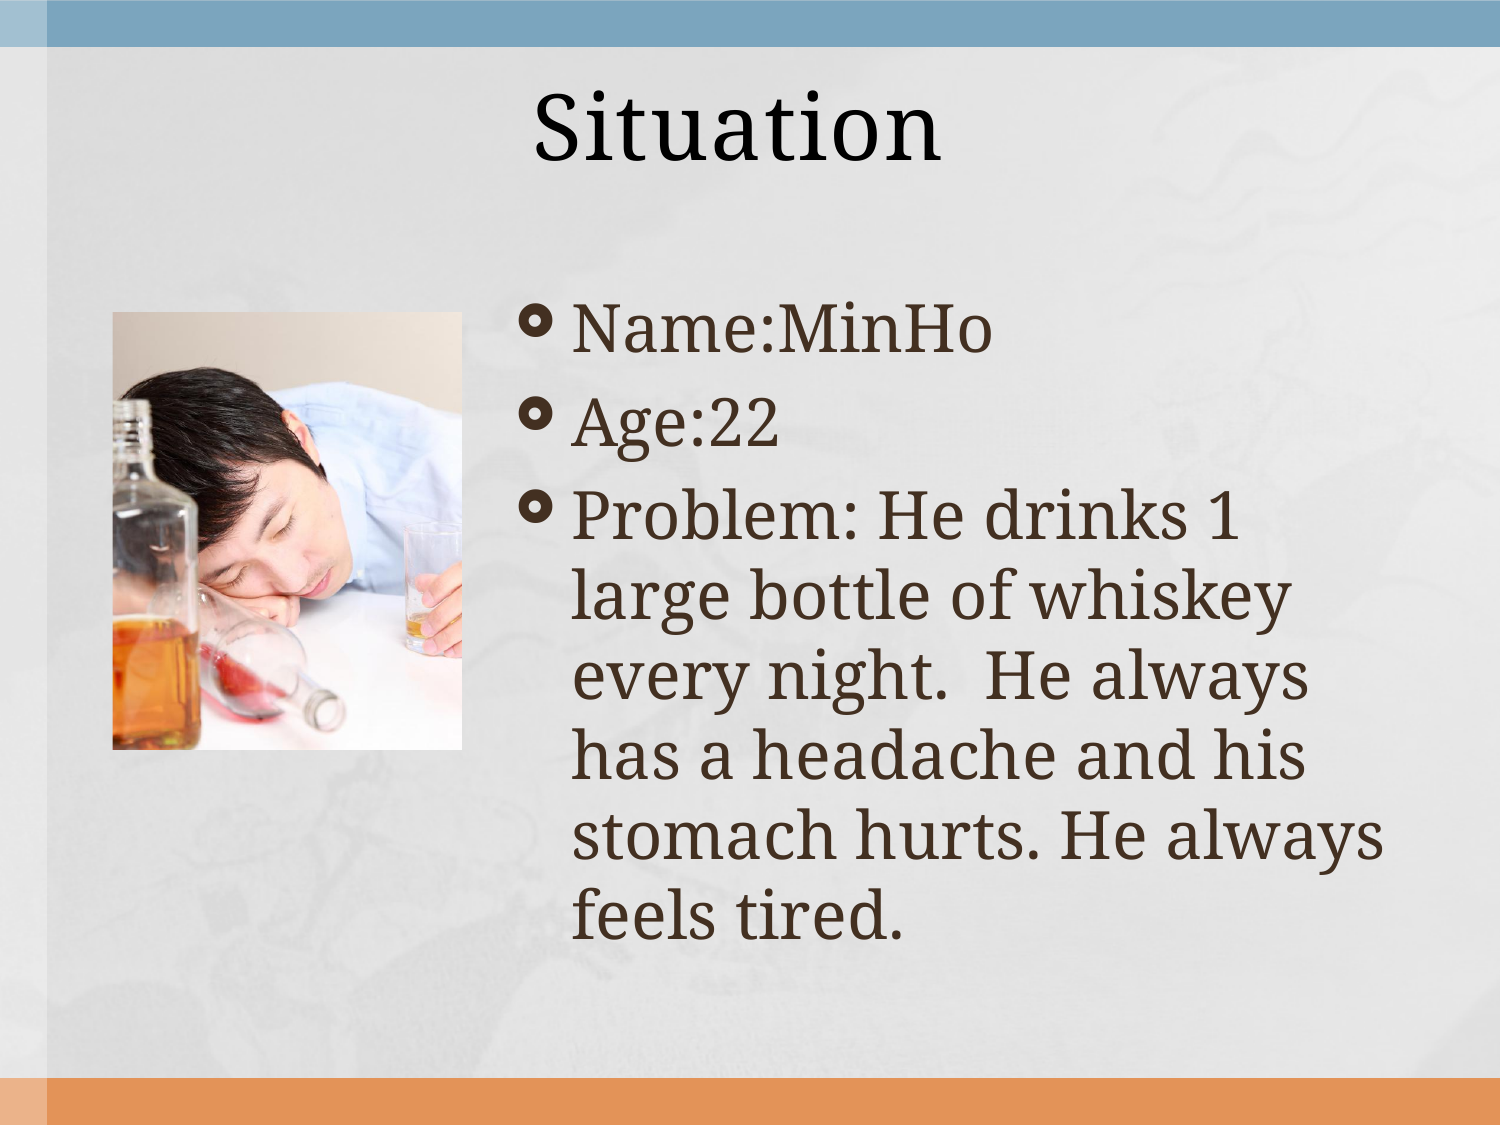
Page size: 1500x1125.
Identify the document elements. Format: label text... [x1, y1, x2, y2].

picture [112, 312, 462, 750]
title Situation [49, 46, 1454, 202]
list Name:MinHo Age:22 Problem: He drinks 1 large bottle of whiskey every night. He always has a headache and his stomach hurts. He always feels tired. [500, 278, 1403, 1022]
